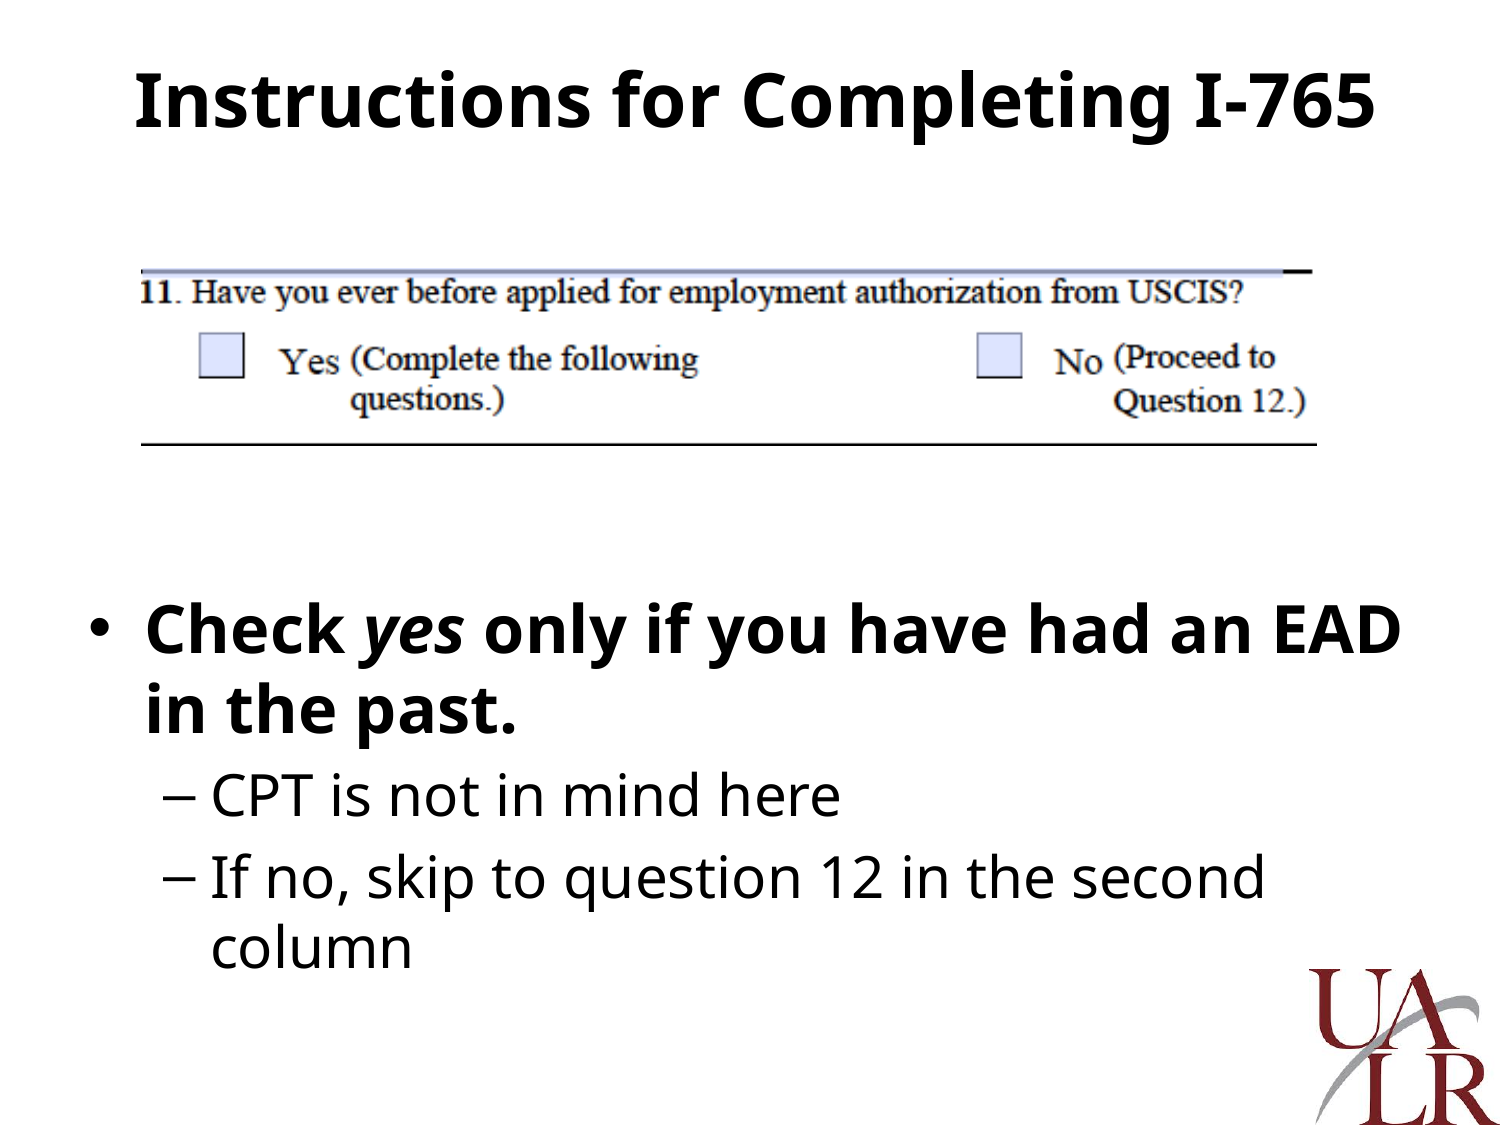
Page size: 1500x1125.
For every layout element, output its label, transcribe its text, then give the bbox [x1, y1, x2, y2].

title Instructions for Completing I-765 [45, 0, 1468, 203]
picture [1309, 969, 1500, 1125]
picture [141, 268, 1317, 447]
list Check yes only if you have had an EAD in the past. CPT is not in mind here If no, skip to question 12 in the second column [73, 579, 1486, 725]
